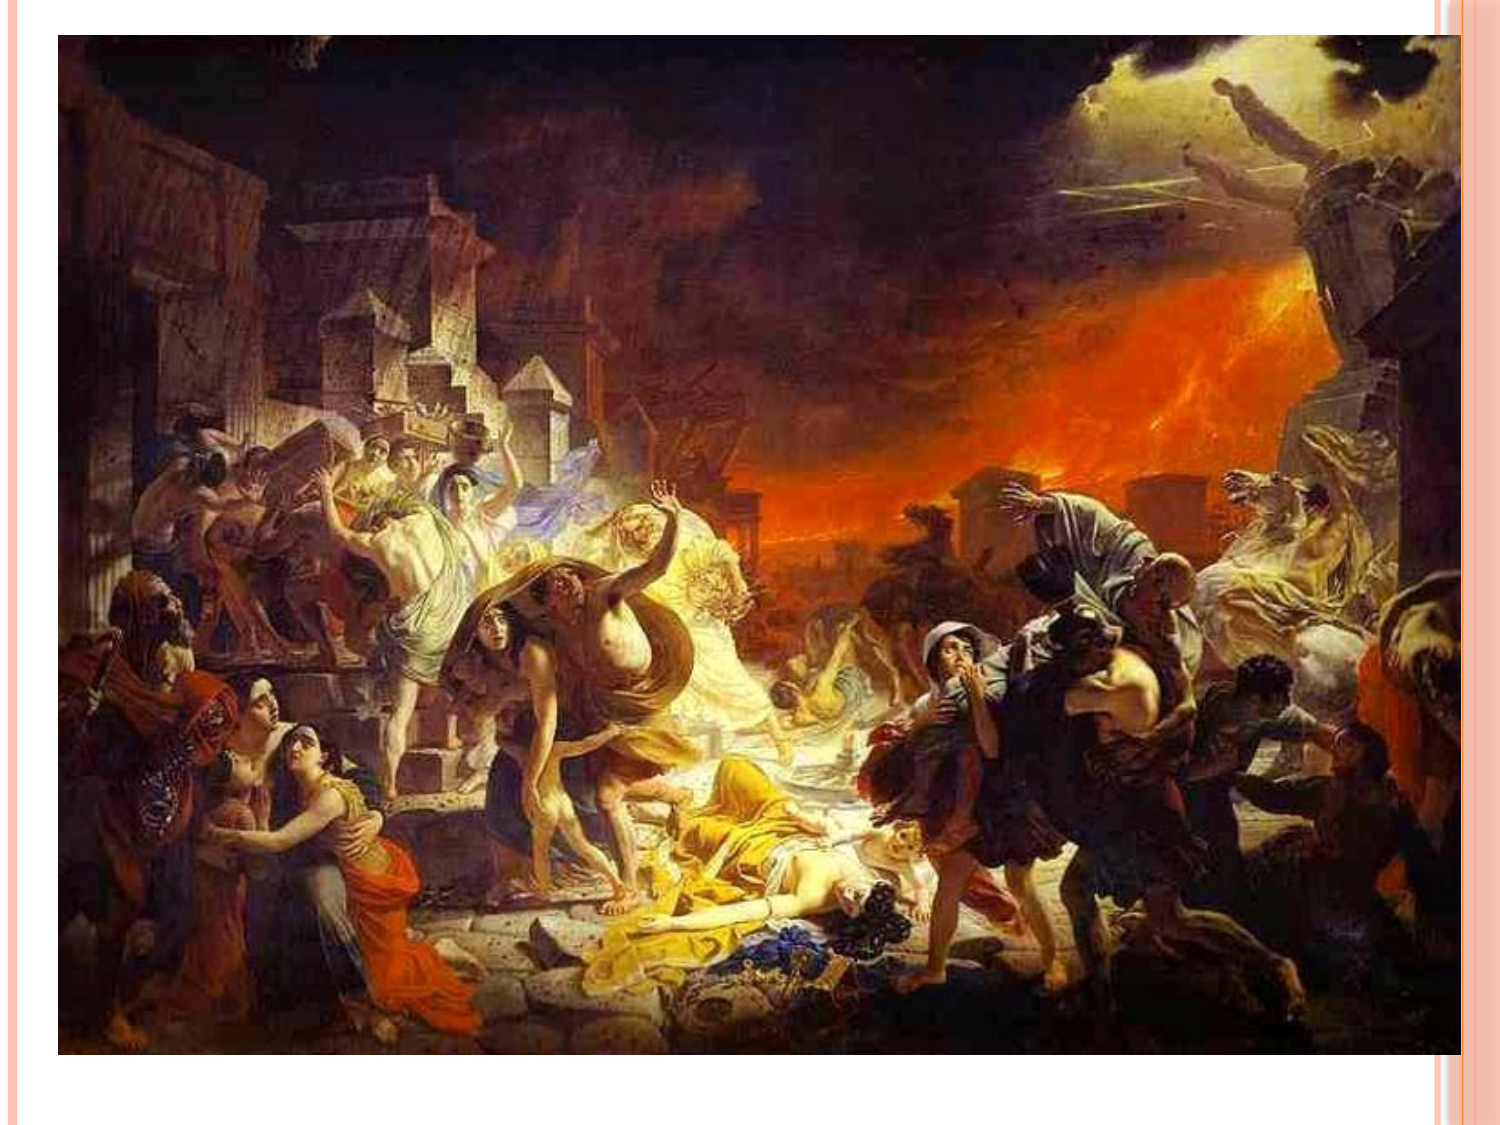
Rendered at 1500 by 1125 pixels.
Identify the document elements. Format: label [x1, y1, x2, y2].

list [57, 34, 1461, 1056]
